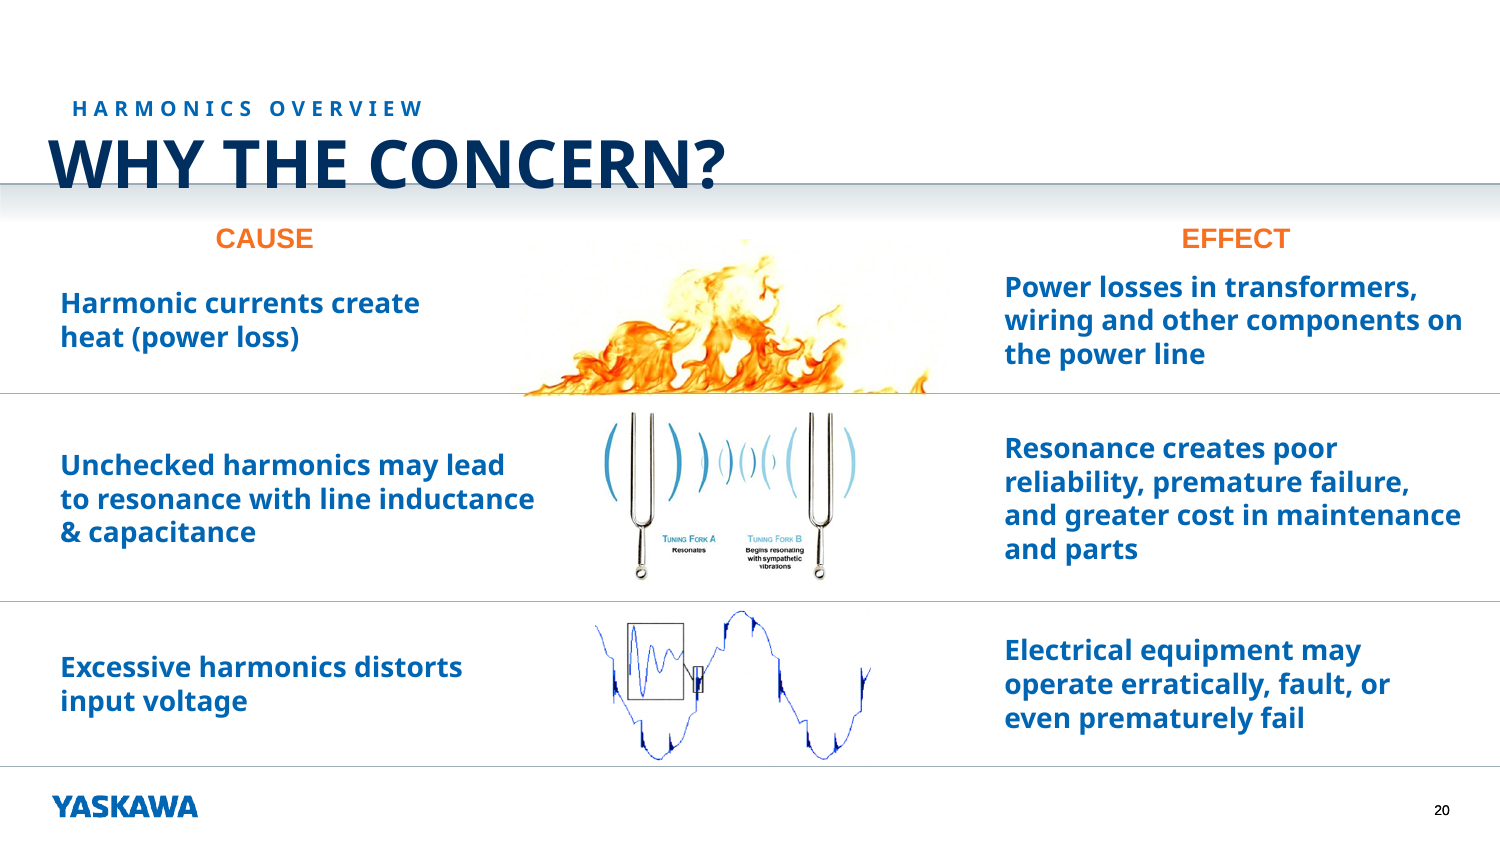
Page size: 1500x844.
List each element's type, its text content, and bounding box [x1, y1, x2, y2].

text_box CAUSE [200, 213, 329, 262]
picture [52, 795, 198, 818]
picture [589, 399, 871, 598]
text_box EFFECT [1166, 213, 1306, 262]
text_box Unchecked harmonics may lead to resonance with line inductance & capacitance [45, 440, 556, 556]
text_box Resonance creates poor reliability, premature failure, and greater cost in maintenance and parts [989, 422, 1485, 573]
text_box HARMONICS OVERVIEW [57, 88, 437, 128]
picture [594, 603, 871, 765]
slide_number 20 [1127, 794, 1465, 829]
picture [0, 185, 1500, 393]
text_box Electrical equipment may operate erratically, fault, or even prematurely fail [989, 625, 1444, 742]
title WHY THE CONCERN? [33, 109, 1465, 161]
text_box Power losses in transformers, wiring and other components on the power line [989, 261, 1485, 378]
text_box Excessive harmonics distorts input voltage [45, 642, 500, 725]
text_box Harmonic currents create heat (power loss) [45, 278, 474, 361]
